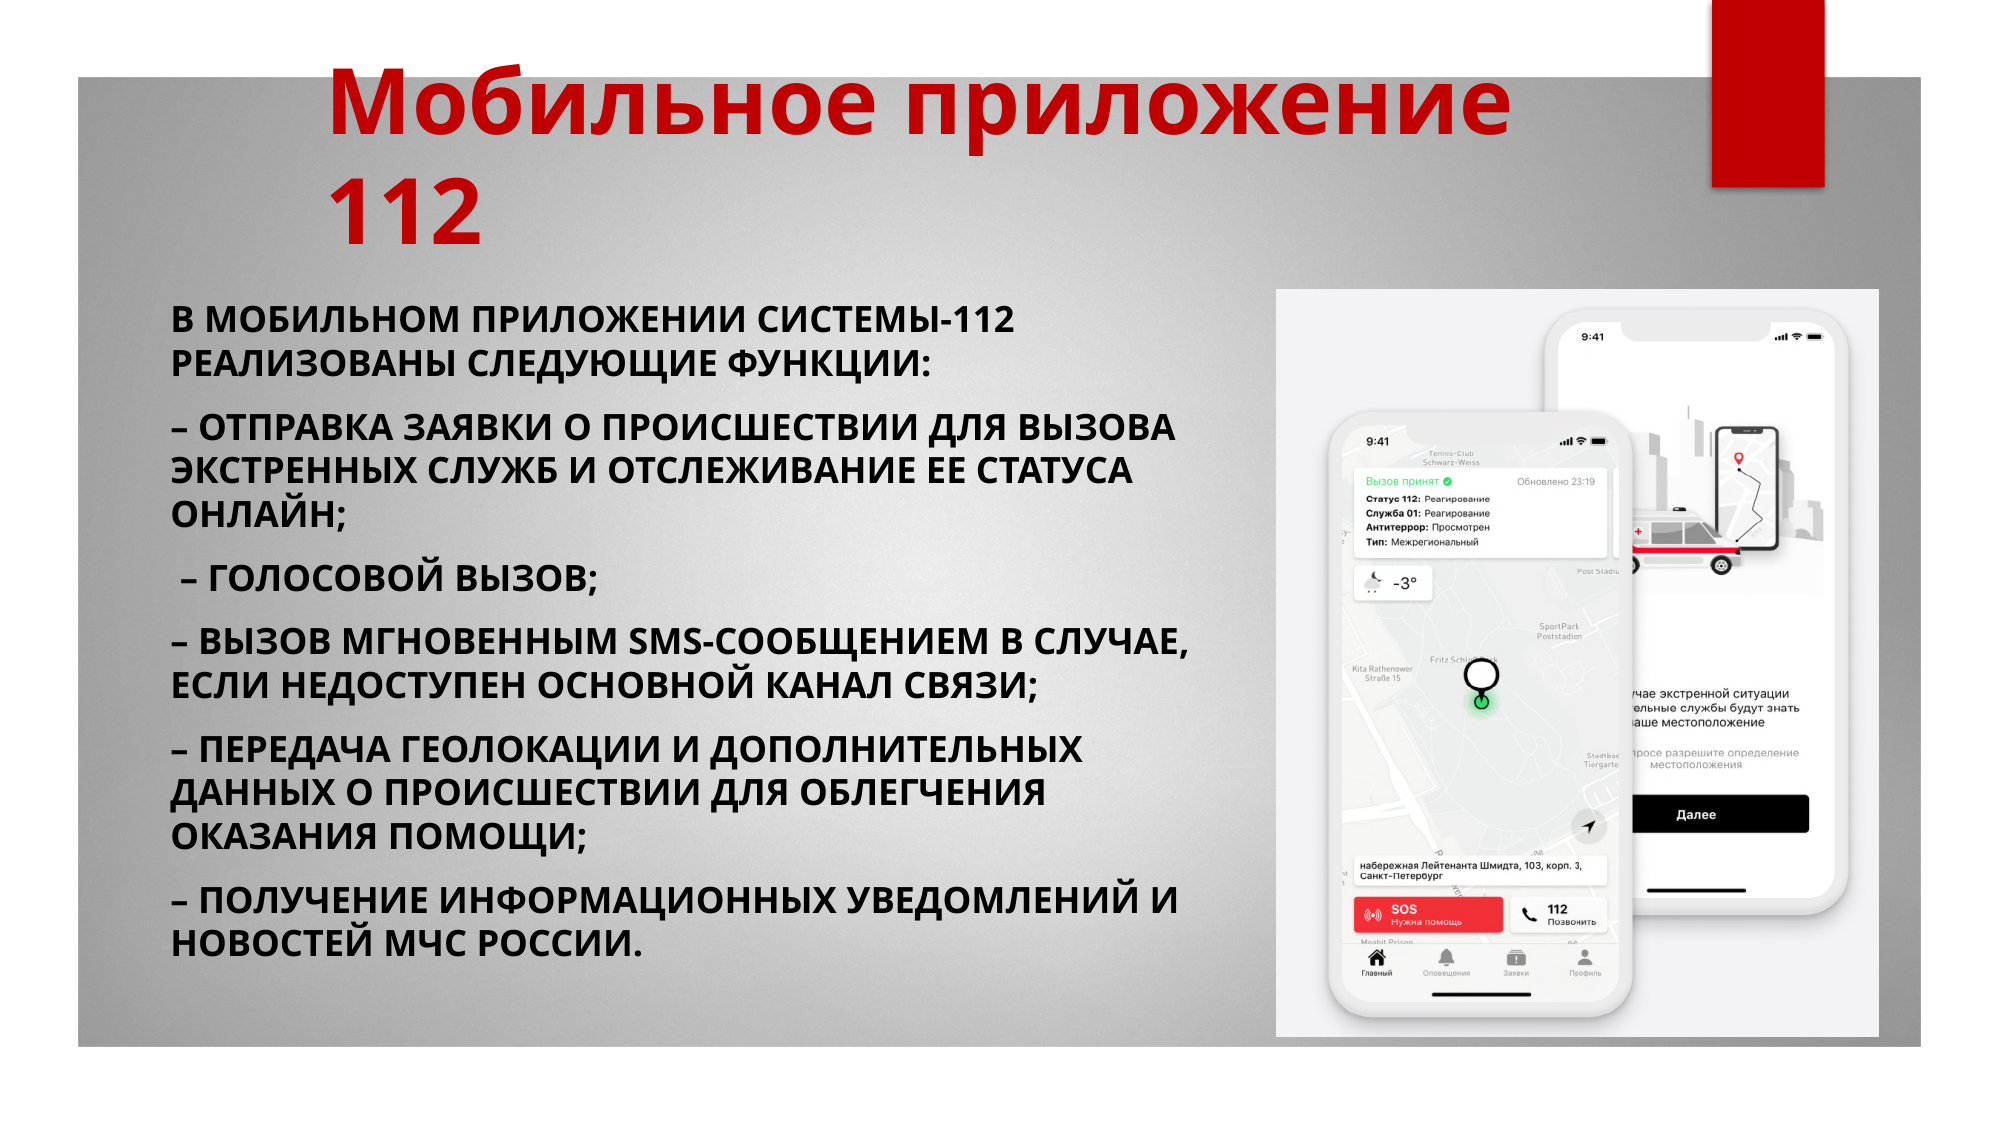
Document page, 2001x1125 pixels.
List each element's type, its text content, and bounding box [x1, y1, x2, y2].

title Мобильное приложение 112 [310, 88, 1684, 270]
picture [1276, 288, 1879, 1038]
subtitle В Мобильном приложении Системы-112 реализованы следующие функции: – отправка заявки о происшествии для вызова экстренных служб и отслеживание ее статуса онлайн; – голосовой вызов; – вызов мгновенным SMS-сообщением в случае, если недоступен основной канал связи; – передача геолокации и дополнительных данных о происшествии для облегчения оказания помощи; – получение информационных уведомлений и новостей МЧС России. [155, 289, 1211, 1015]
